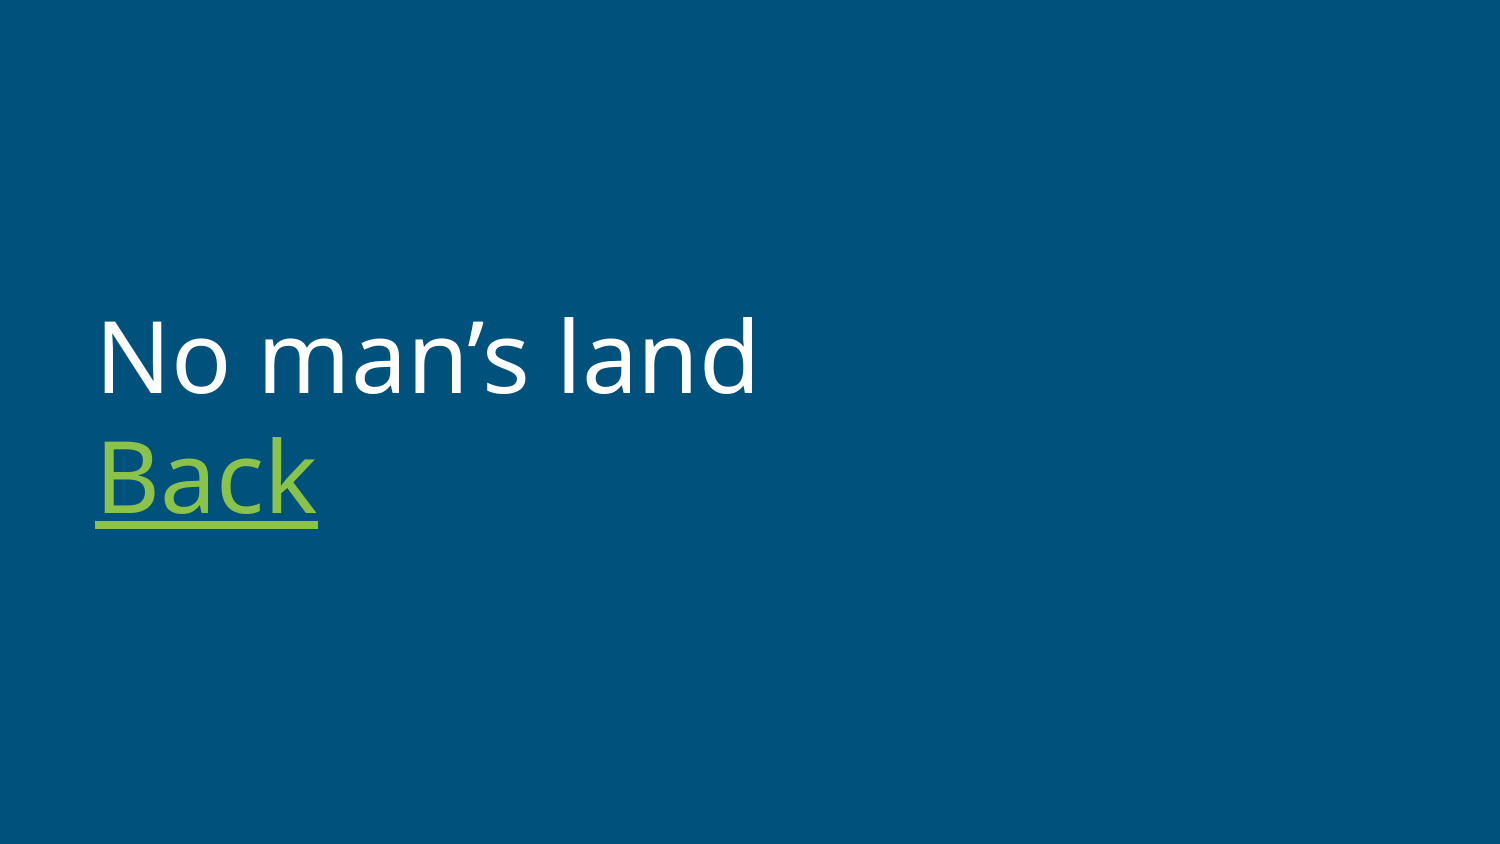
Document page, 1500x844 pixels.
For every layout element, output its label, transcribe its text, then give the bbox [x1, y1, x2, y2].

title No man’s land Back [80, 86, 1003, 758]
